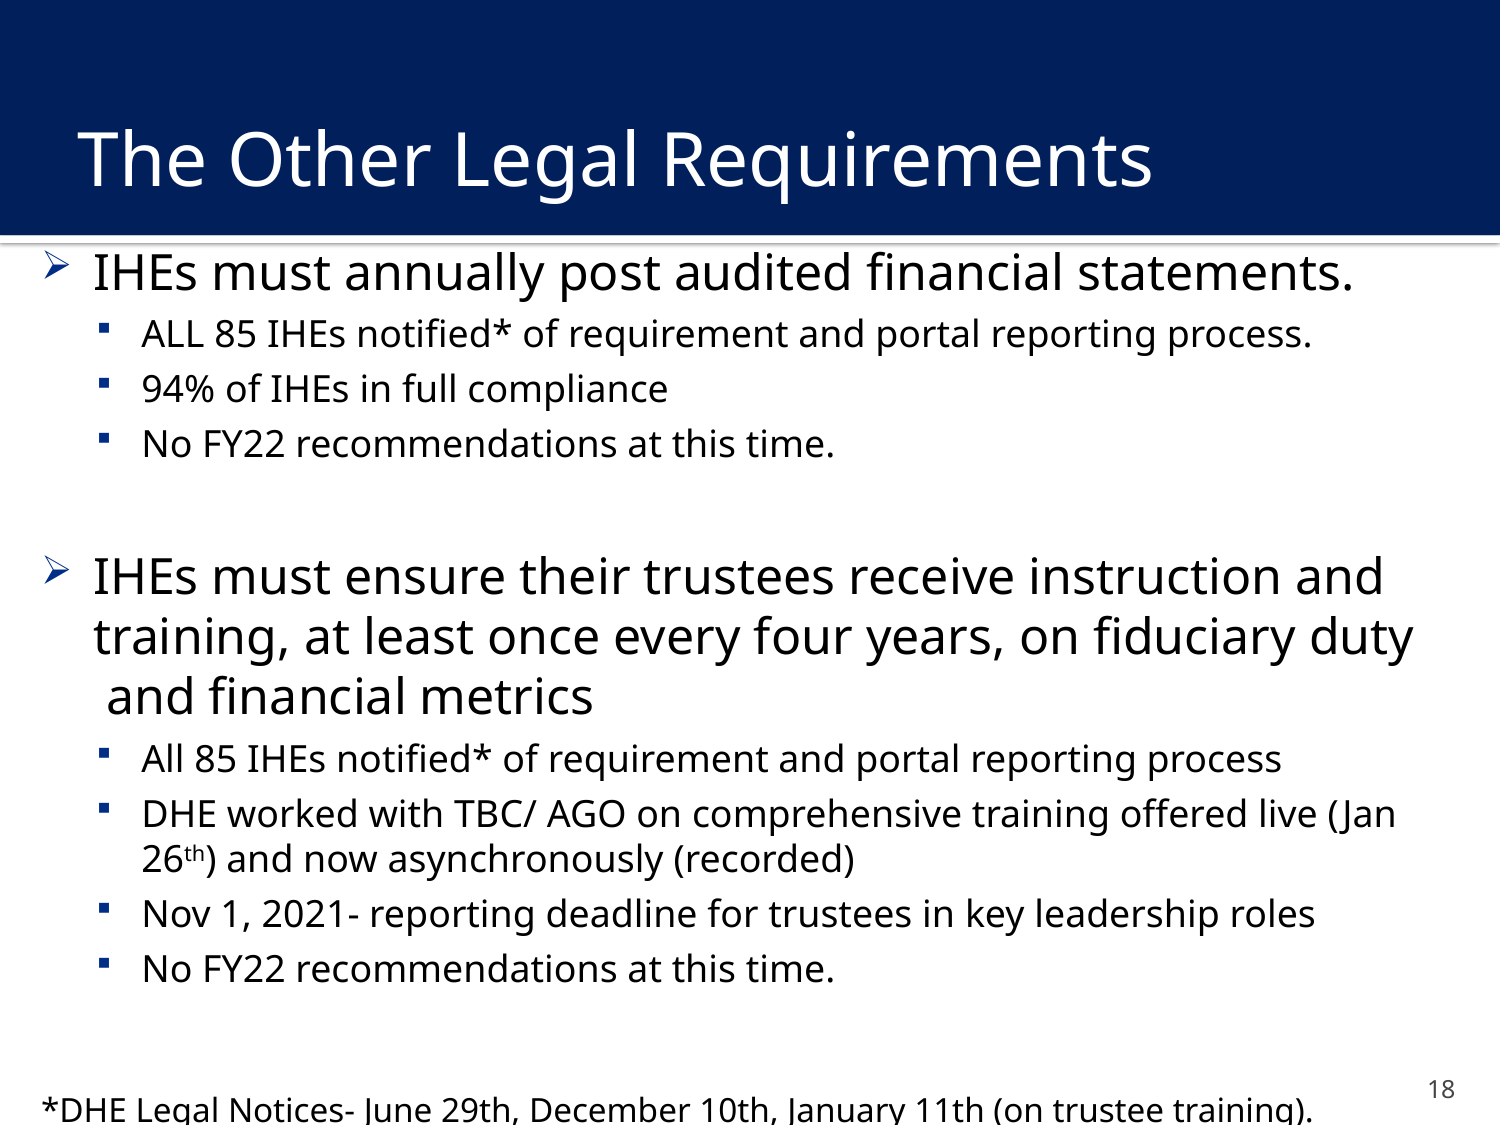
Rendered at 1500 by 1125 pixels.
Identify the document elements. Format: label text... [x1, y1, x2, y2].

title The Other Legal Requirements [62, 87, 1438, 226]
list IHEs must annually post audited financial statements. ALL 85 IHEs notified* of requirement and portal reporting process. 94% of IHEs in full compliance No FY22 recommendations at this time. IHEs must ensure their trustees receive instruction and training, at least once every four years, on fiduciary duty and financial metrics All 85 IHEs notified* of requirement and portal reporting process DHE worked with TBC/ AGO on comprehensive training offered live (Jan 26th) and now asynchronously (recorded) Nov 1, 2021- reporting deadline for trustees in key leadership roles No FY22 recommendations at this time. *DHE Legal Notices- June 29th, December 10th, January 11th (on trustee training). [12, 224, 1438, 1125]
